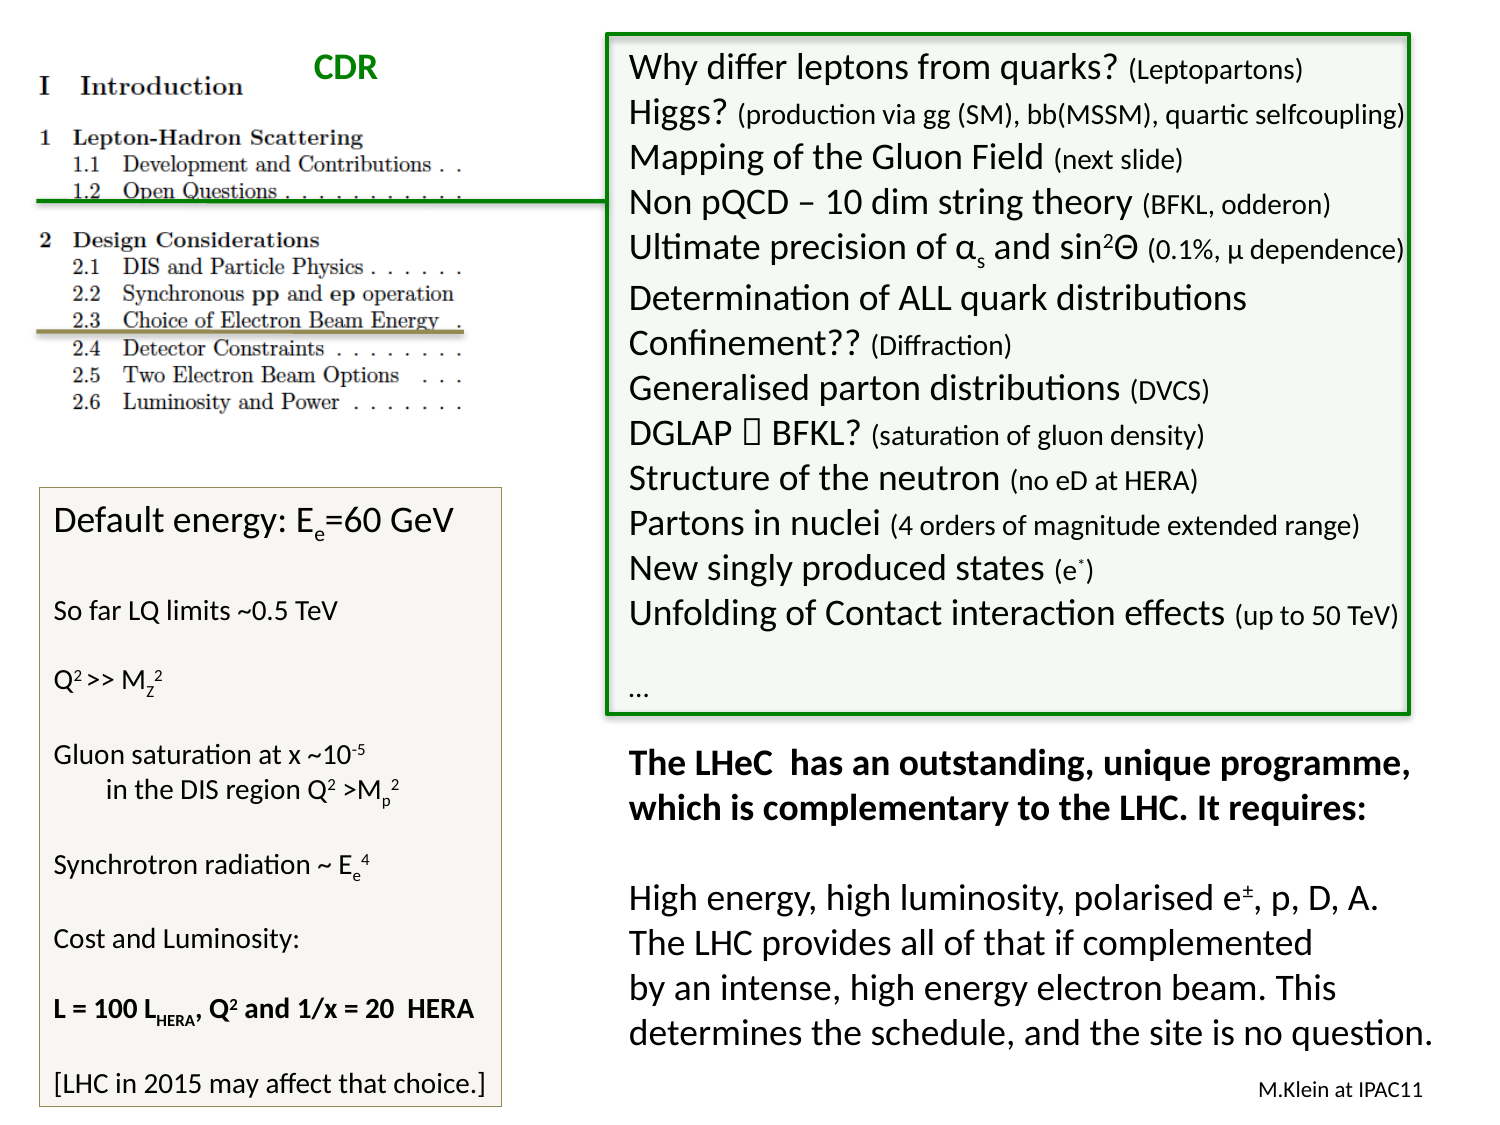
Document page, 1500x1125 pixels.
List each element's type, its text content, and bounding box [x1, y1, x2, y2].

text_box Why differ leptons from quarks? (Leptopartons) Higgs? (production via gg (SM), bb(MSSM), quartic selfcoupling) Mapping of the Gluon Field (next slide) Non pQCD – 10 dim string theory (BFKL, odderon) Ultimate precision of αs and sin2Θ (0.1%, μ dependence) Determination of ALL quark distributions Confinement?? (Diffraction) Generalised parton distributions (DVCS) DGLAP  BFKL? (saturation of gluon density) Structure of the neutron (no eD at HERA) Partons in nuclei (4 orders of magnitude extended range) New singly produced states (e*) Unfolding of Contact interaction effects (up to 50 TeV) … The LHeC has an outstanding, unique programme, which is complementary to the LHC. It requires: High energy, high luminosity, polarised e±, p, D, A. The LHC provides all of that if complemented by an intense, high energy electron beam. This determines the schedule, and the site is no question. [614, 34, 1450, 1106]
text_box Default energy: Ee=60 GeV So far LQ limits ~0.5 TeV Q2 >> MZ2 Gluon saturation at x ~10-5 in the DIS region Q2 >Mp2 Synchrotron radiation ~ Ee4 Cost and Luminosity: L = 100 LHERA, Q2 and 1/x = 20 HERA [LHC in 2015 may affect that choice.] [39, 487, 502, 1107]
text_box M.Klein at IPAC11 [1243, 1066, 1439, 1110]
picture [36, 332, 464, 422]
text_box CDR [298, 34, 394, 59]
text_box [606, 34, 1410, 714]
picture [36, 202, 464, 331]
picture [36, 61, 464, 200]
